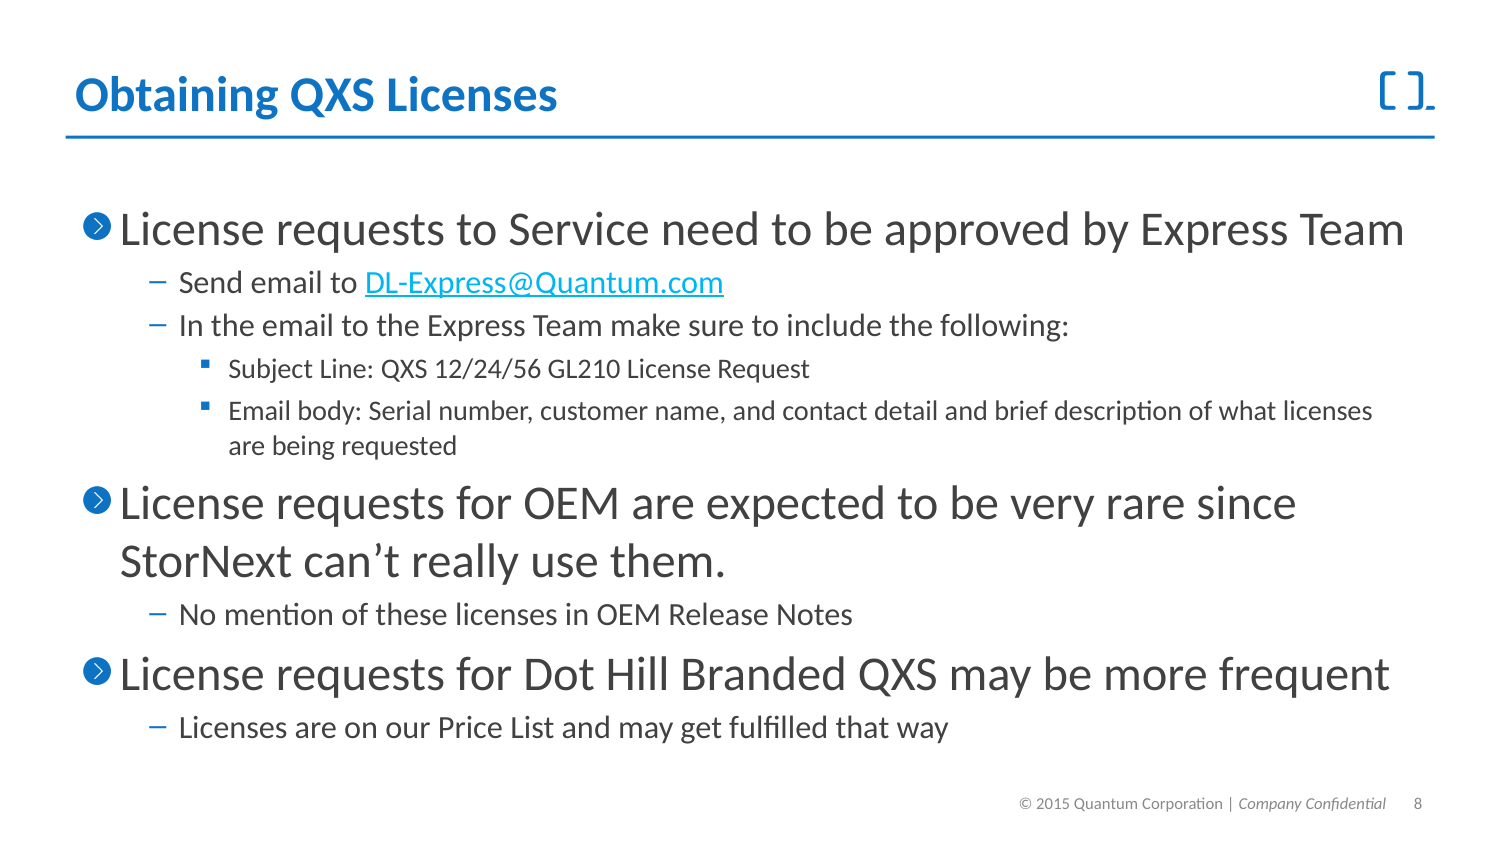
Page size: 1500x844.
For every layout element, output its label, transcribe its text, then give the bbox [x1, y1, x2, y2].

picture [1380, 71, 1435, 110]
picture [80, 209, 114, 243]
picture [80, 483, 114, 517]
title Obtaining QXS Licenses [60, 8, 1350, 122]
picture [80, 654, 114, 688]
list License requests to Service need to be approved by Express Team Send email to DL-Express@Quantum.com In the email to the Express Team make sure to include the following: Subject Line: QXS 12/24/56 GL210 License Request Email body: Serial number, customer name, and contact detail and brief description of what licenses are being requested License requests for OEM are expected to be very rare since StorNext can’t really use them. No mention of these licenses in OEM Release Notes License requests for Dot Hill Branded QXS may be more frequent Licenses are on our Price List and may get fulfilled that way [65, 196, 1425, 754]
